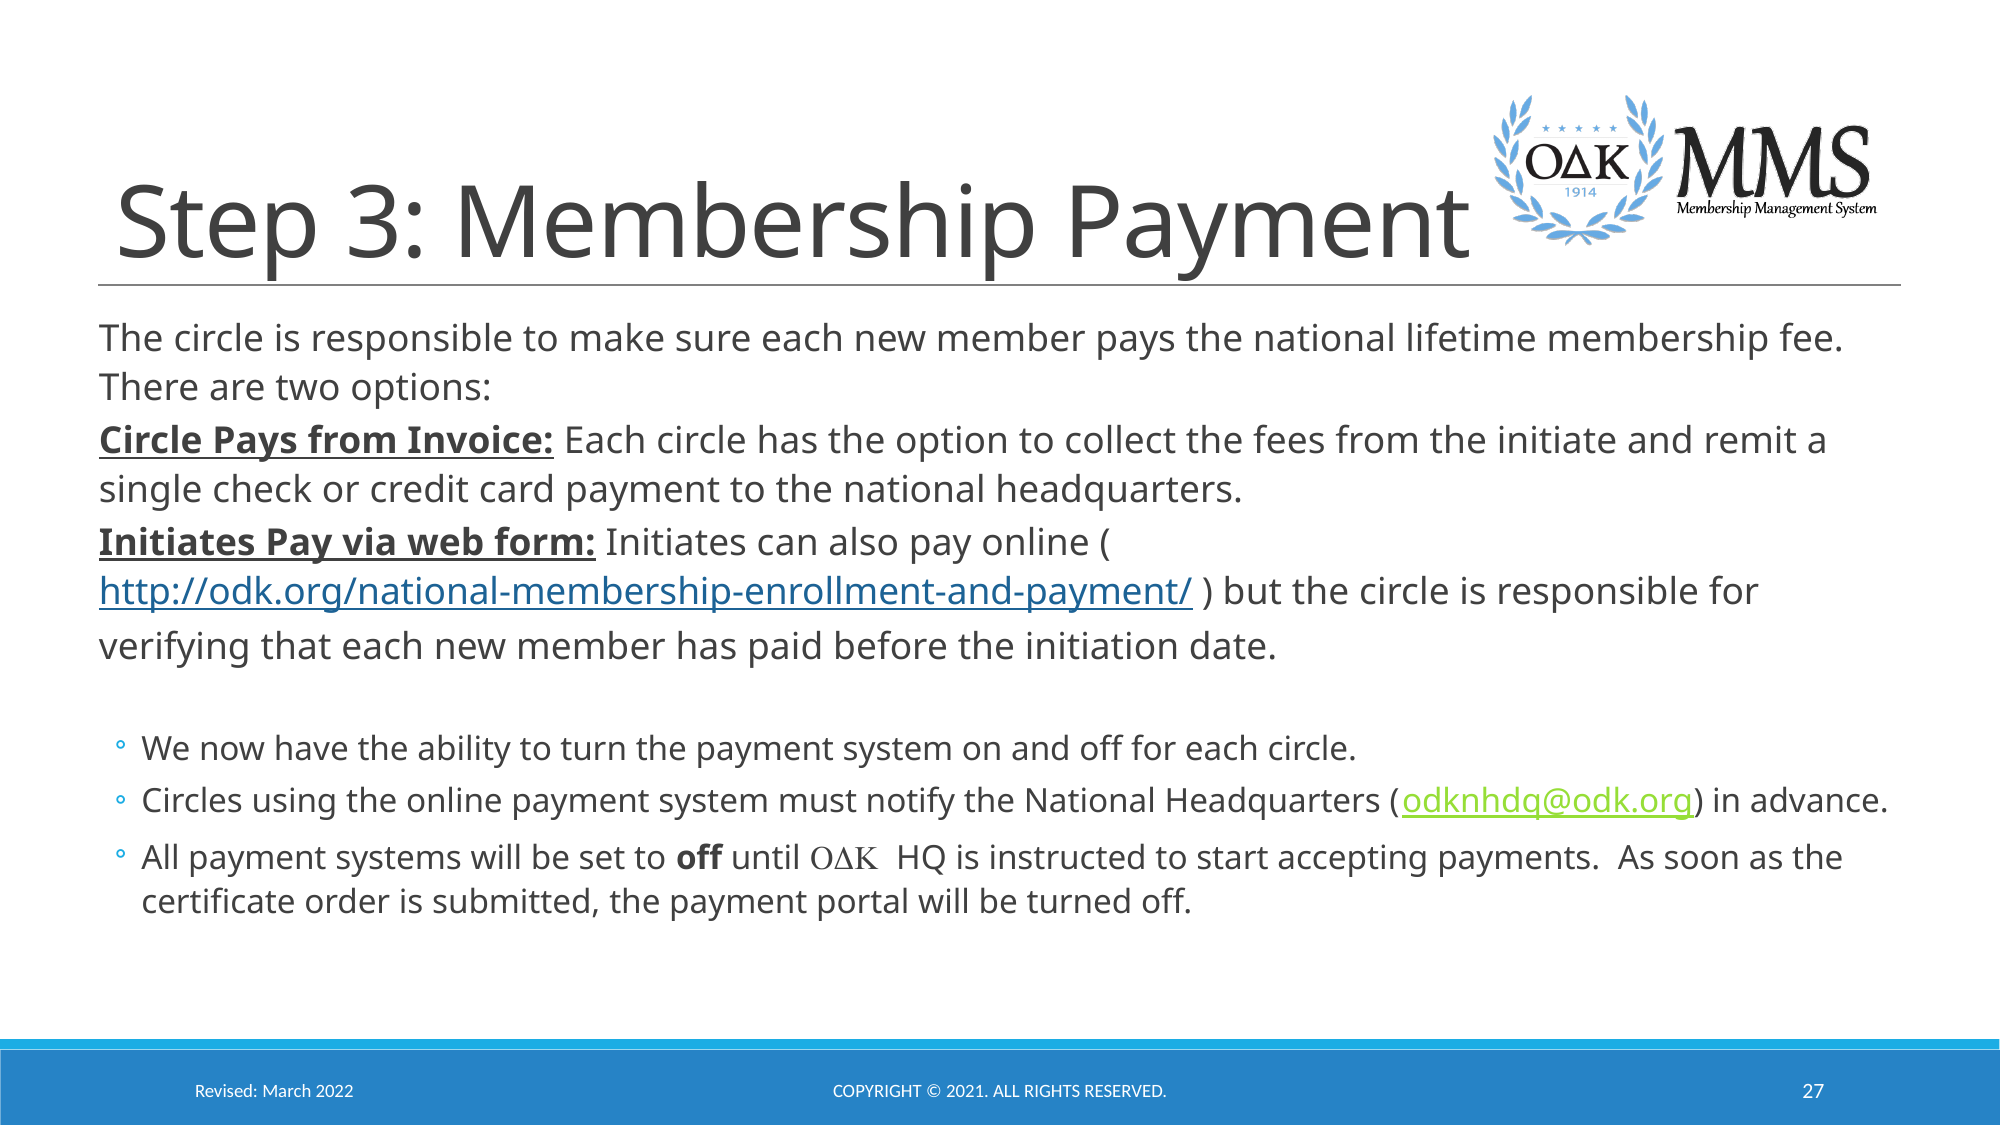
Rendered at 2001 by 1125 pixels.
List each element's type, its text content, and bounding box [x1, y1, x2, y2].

list The circle is responsible to make sure each new member pays the national lifetime membership fee. There are two options: Circle Pays from Invoice: Each circle has the option to collect the fees from the initiate and remit a single check or credit card payment to the national headquarters. Initiates Pay via web form: Initiates can also pay online (http://odk.org/national-membership-enrollment-and-payment/) but the circle is responsible for verifying that each new member has paid before the initiation date. We now have the ability to turn the payment system on and off for each circle. Circles using the online payment system must notify the National Headquarters (odknhdq@odk.org) in advance. All payment systems will be set to off until ODK HQ is instructed to start accepting payments. As soon as the certificate order is submitted, the payment portal will be turned off. [85, 302, 1900, 963]
title Step 3: Membership Payment [100, 47, 1516, 285]
picture [1516, 74, 1901, 258]
footer Copyright © 2021. All Rights Reserved. [604, 1059, 1396, 1120]
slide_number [180, 1059, 586, 1120]
slide_number 27 [1624, 1059, 1840, 1120]
